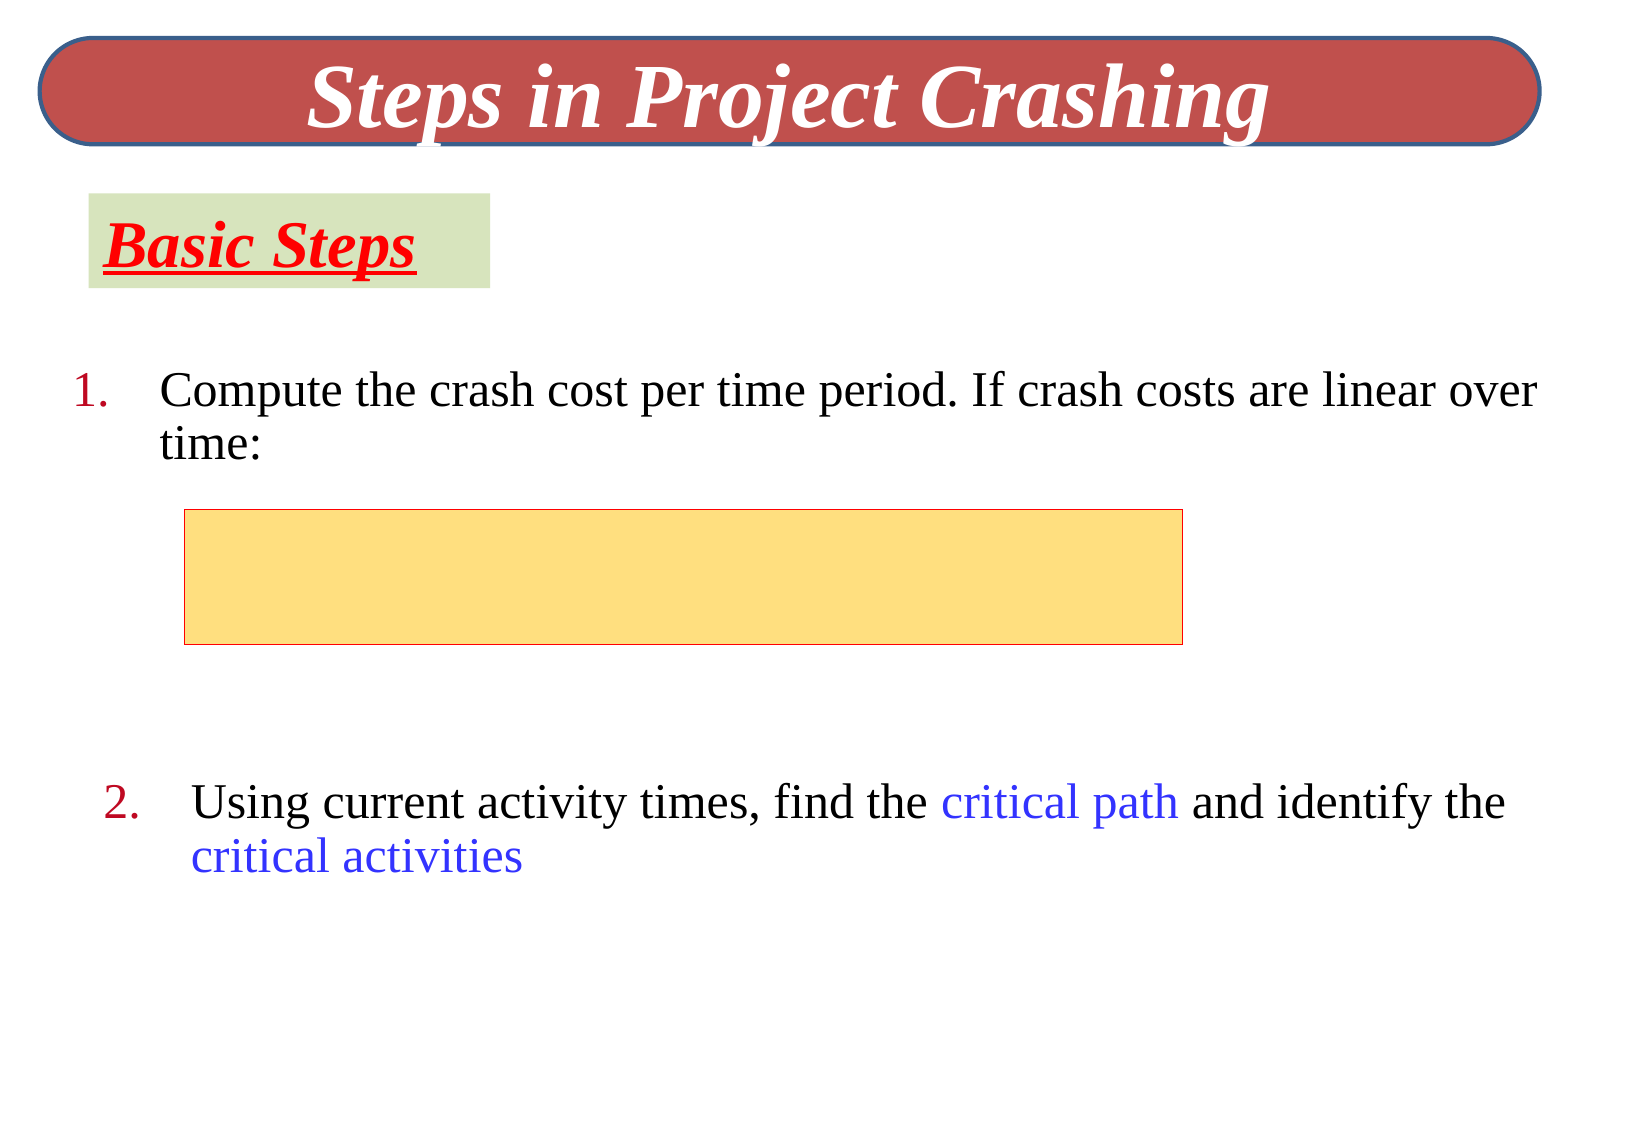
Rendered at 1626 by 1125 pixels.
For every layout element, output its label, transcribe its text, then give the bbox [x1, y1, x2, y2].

text_box Using current activity times, find the critical path and identify the critical activities [88, 768, 1560, 949]
text_box Compute the crash cost per time period. If crash costs are linear over time: [57, 355, 1560, 486]
text_box Steps in Project Crashing [39, 37, 1540, 145]
text_box Basic Steps [88, 193, 491, 289]
